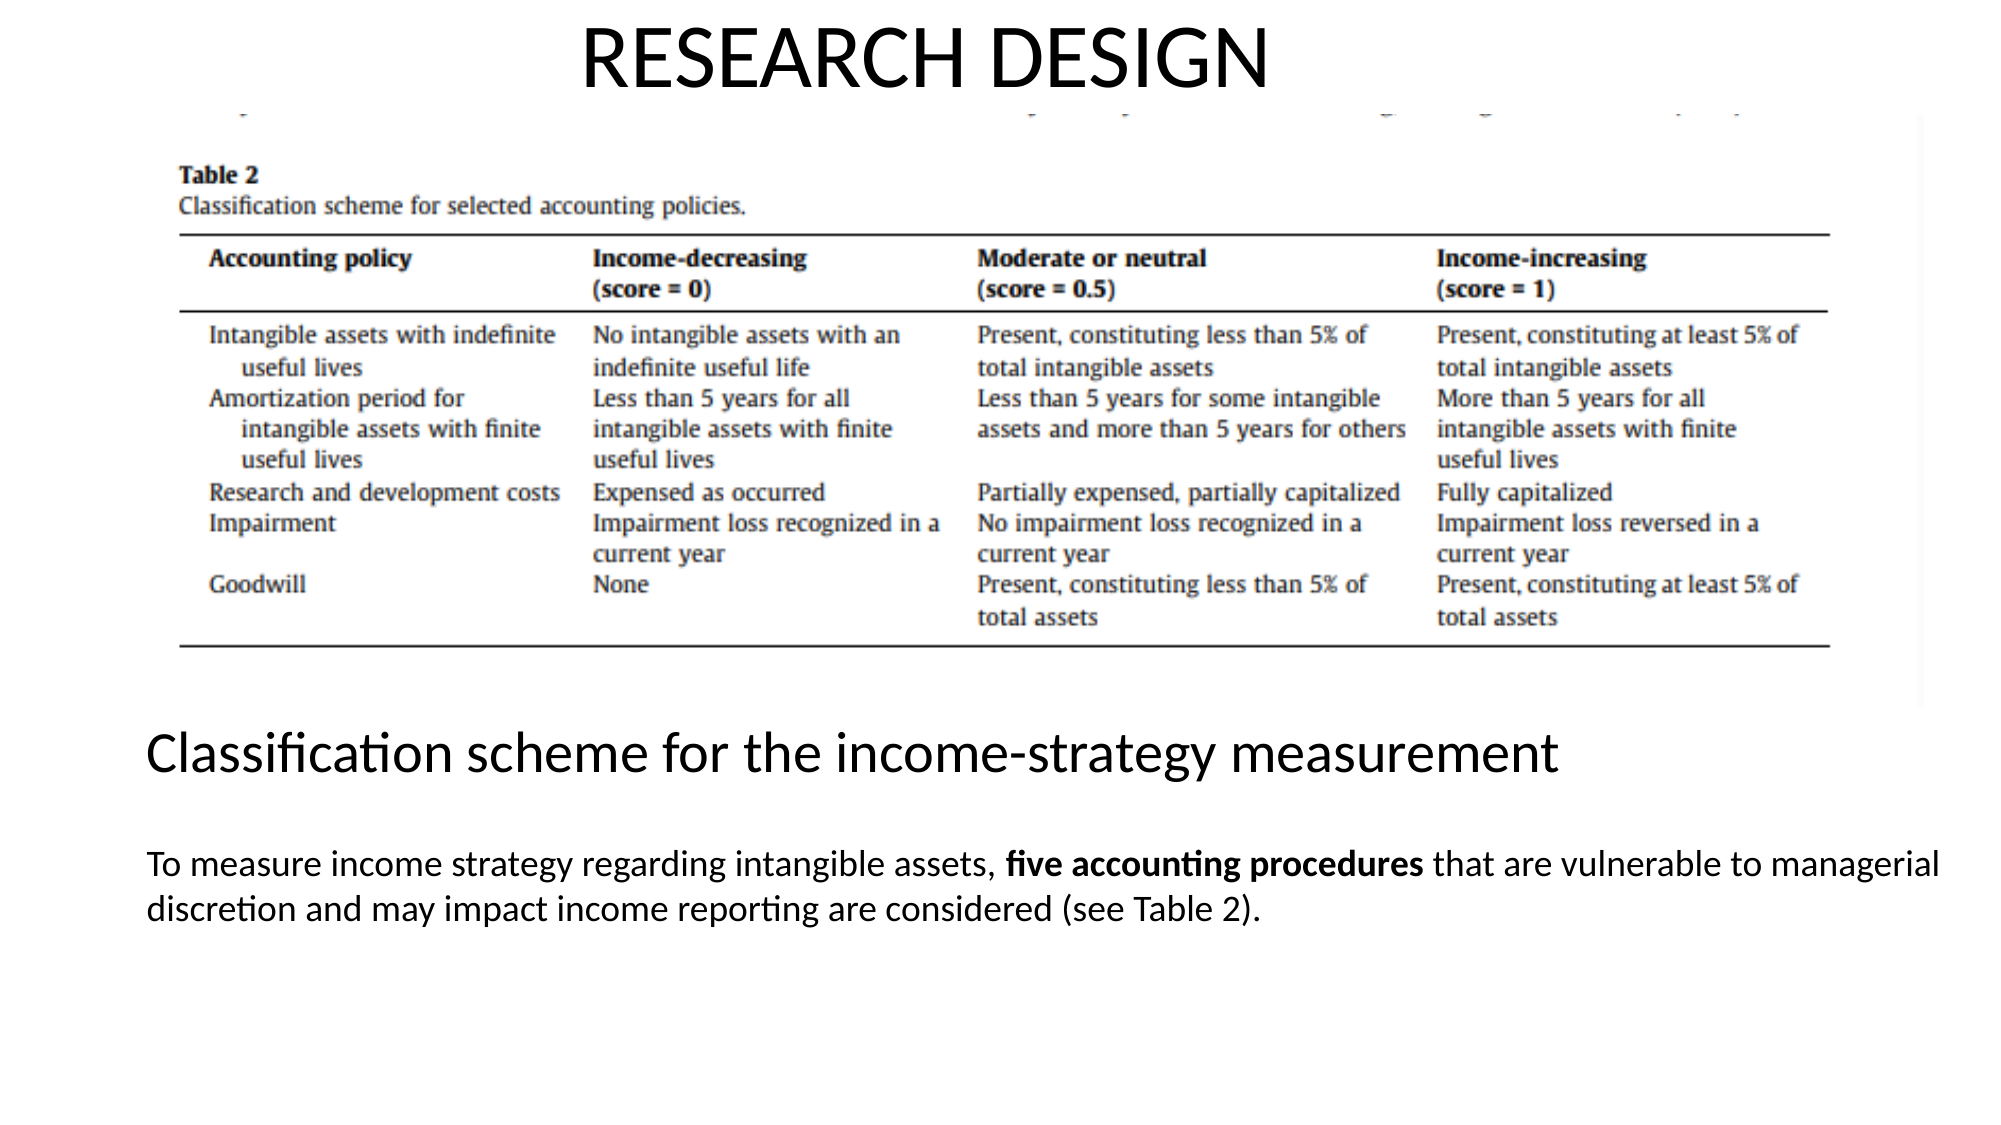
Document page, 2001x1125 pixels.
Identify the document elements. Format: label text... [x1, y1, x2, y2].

text_box To measure income strategy regarding intangible assets, five accounting procedures that are vulnerable to managerial discretion and may impact income reporting are considered (see Table 2). [131, 831, 2000, 937]
text_box RESEARCH DESIGN [565, 0, 1567, 114]
picture [76, 114, 1924, 707]
text_box Classification scheme for the income-strategy measurement [131, 707, 1648, 791]
